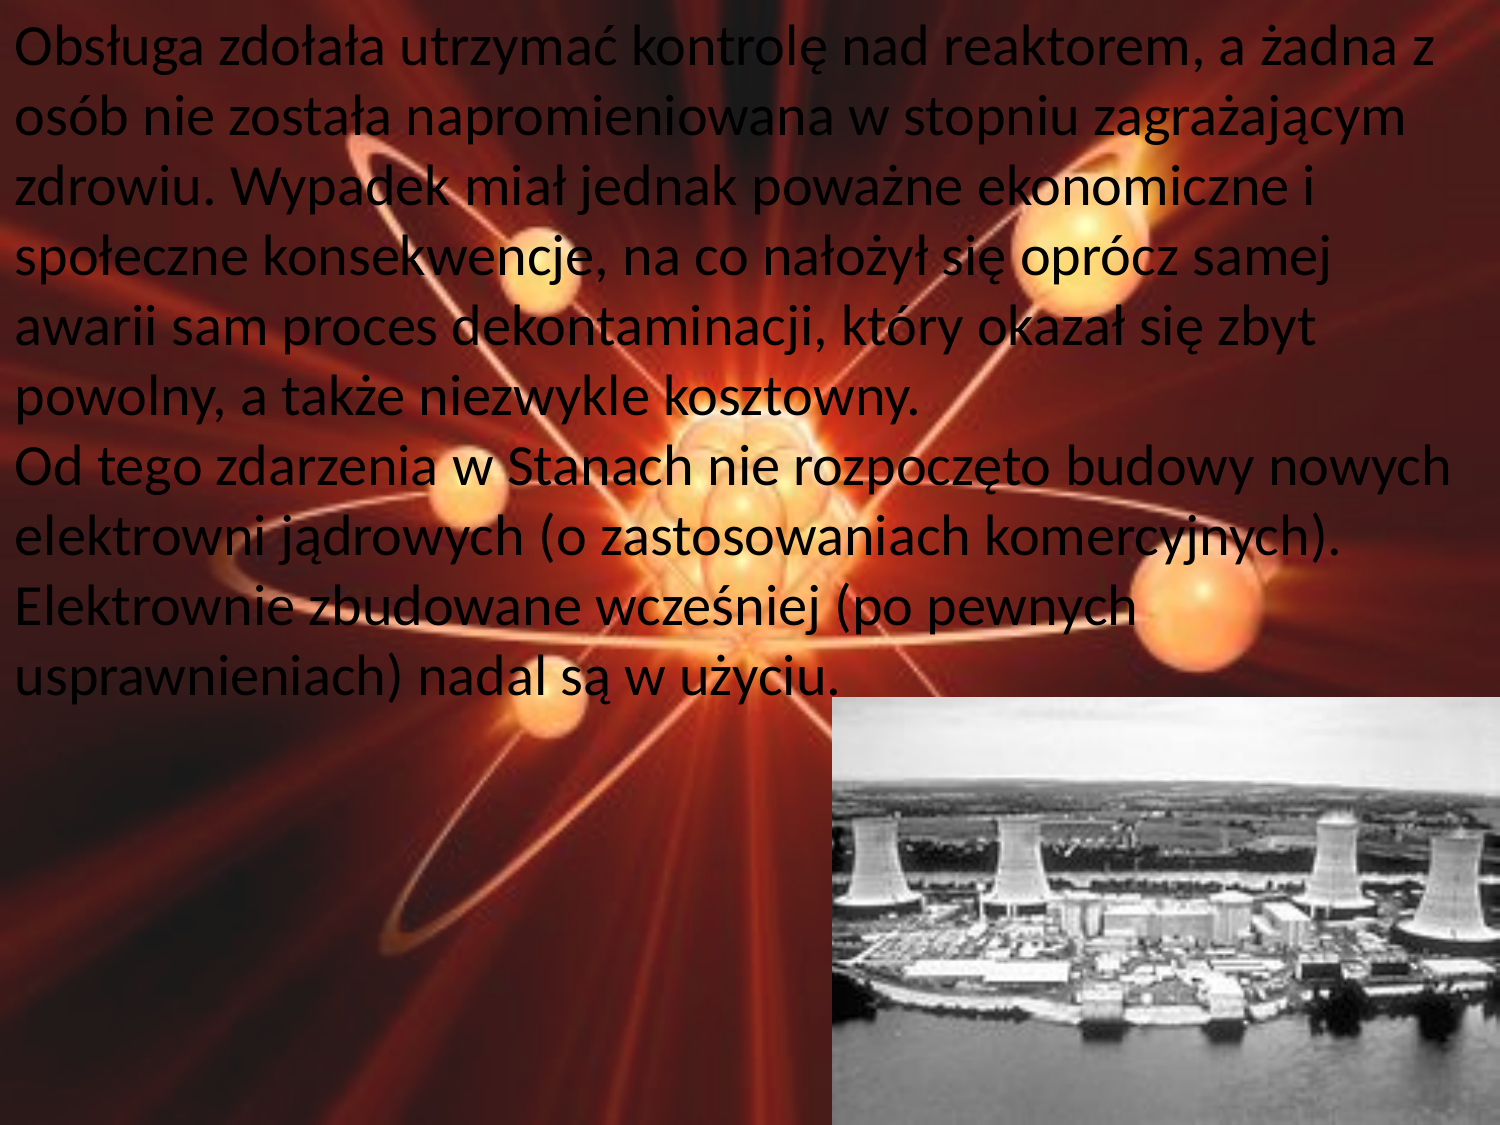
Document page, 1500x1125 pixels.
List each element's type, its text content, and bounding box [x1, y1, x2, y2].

picture [832, 696, 1500, 1125]
text_box Obsługa zdołała utrzymać kontrolę nad reaktorem, a żadna z osób nie została napromieniowana w stopniu zagrażającym zdrowiu. Wypadek miał jednak poważne ekonomiczne i społeczne konsekwencje, na co nałożył się oprócz samej awarii sam proces dekontaminacji, który okazał się zbyt powolny, a także niezwykle kosztowny. Od tego zdarzenia w Stanach nie rozpoczęto budowy nowych elektrowni jądrowych (o zastosowaniach komercyjnych). Elektrownie zbudowane wcześniej (po pewnych usprawnieniach) nadal są w użyciu. [0, 0, 1500, 715]
